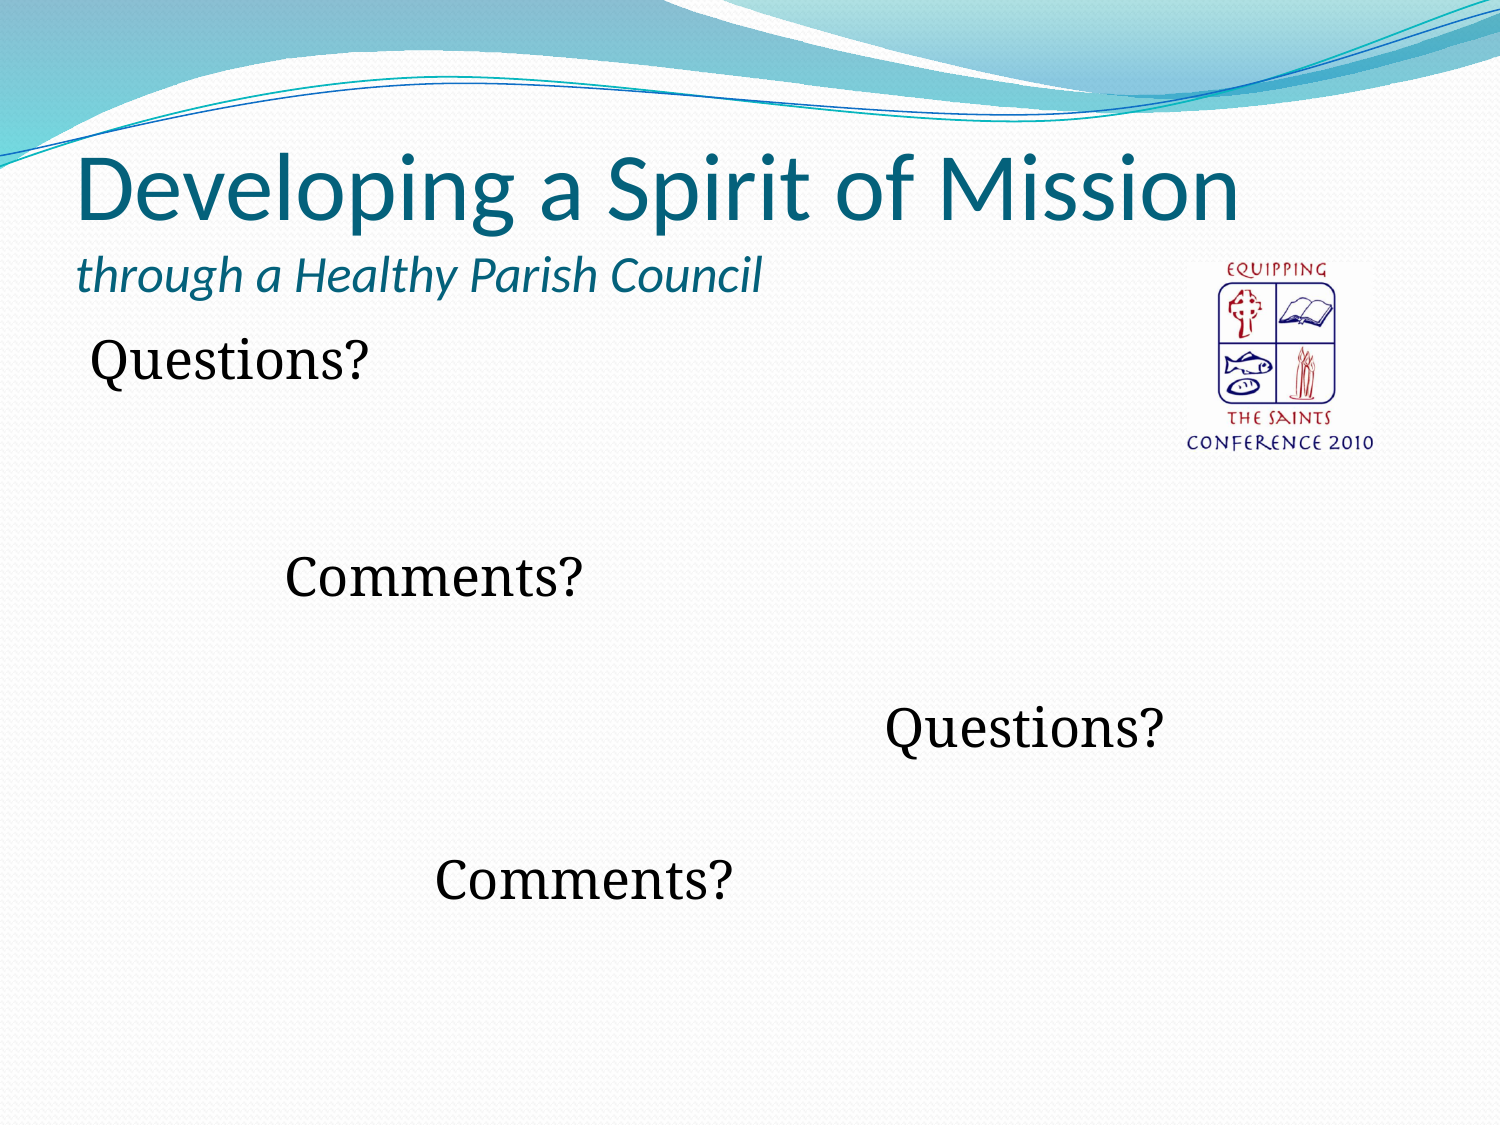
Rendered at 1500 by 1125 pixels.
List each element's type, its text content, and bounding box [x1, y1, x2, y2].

picture [1187, 262, 1374, 452]
title Developing a Spirit of Mission through a Healthy Parish Council [75, 115, 1425, 303]
list Questions? Comments? Questions? Comments? [75, 317, 1425, 1038]
